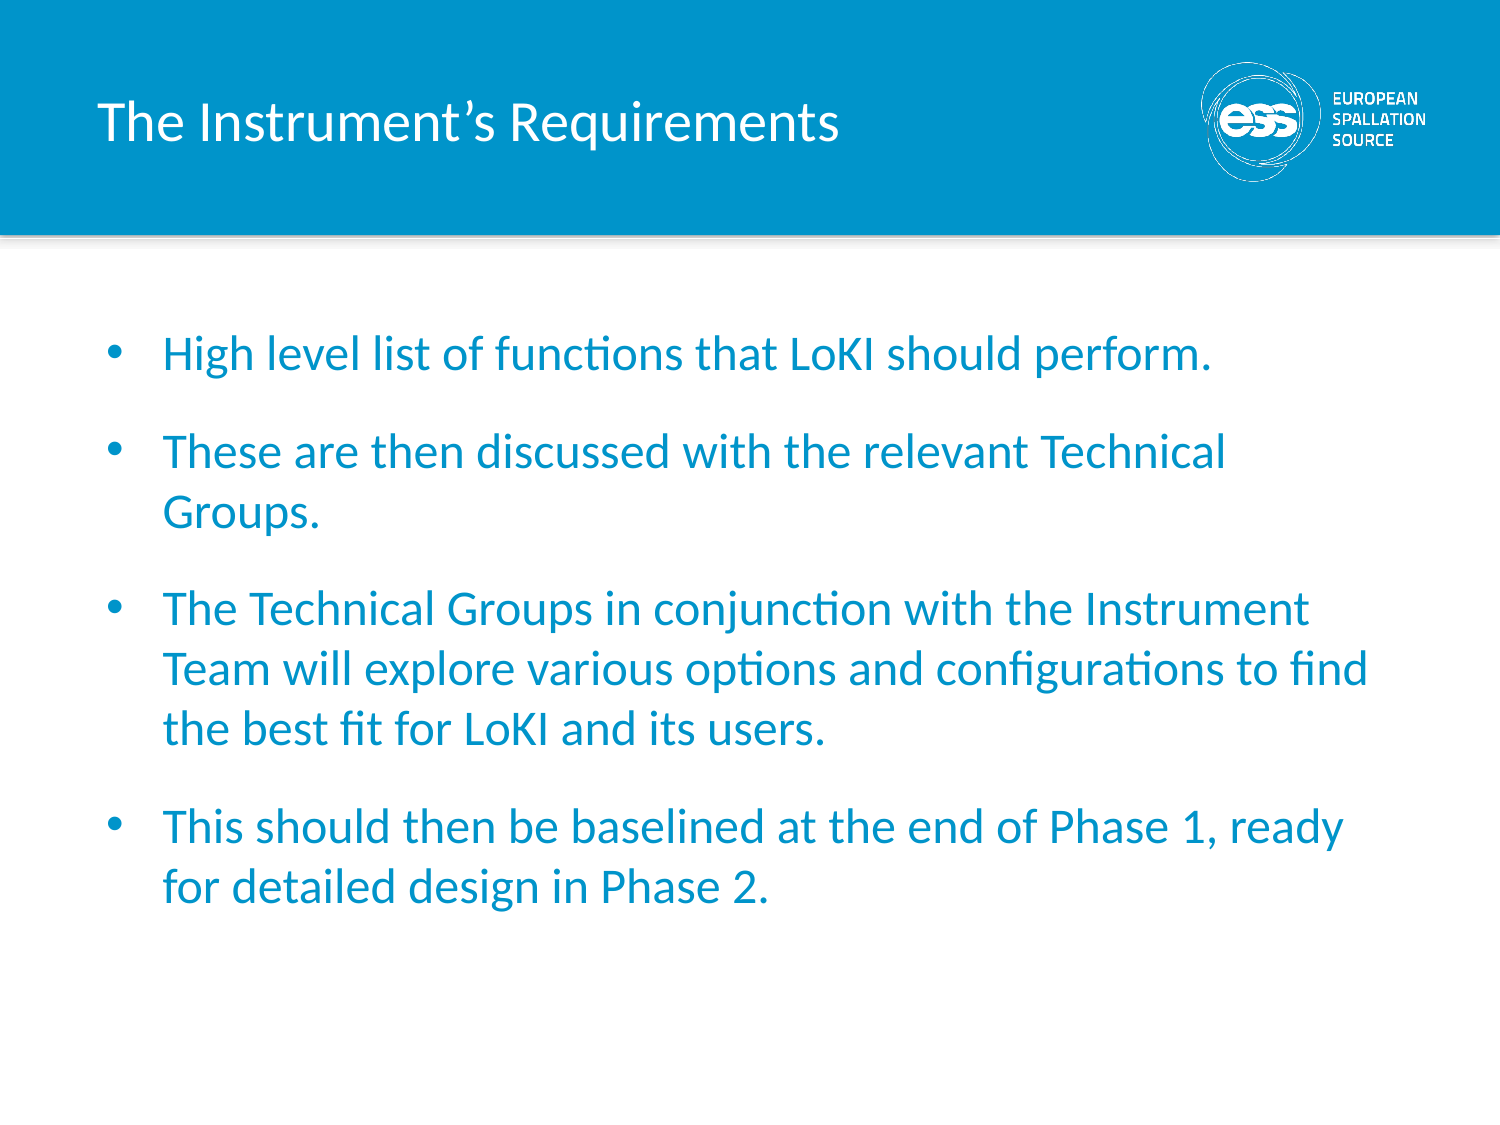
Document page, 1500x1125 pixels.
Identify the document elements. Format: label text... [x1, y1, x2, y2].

picture [1388, 93, 1394, 104]
picture [1354, 135, 1362, 146]
picture [1386, 134, 1392, 146]
picture [1381, 119, 1389, 124]
picture [1377, 93, 1385, 104]
picture [1366, 134, 1374, 145]
picture [1220, 104, 1299, 136]
picture [1345, 93, 1351, 104]
subtitle High level list of functions that LoKI should perform. These are then discussed with the relevant Technical Groups. The Technical Groups in conjunction with the Instrument Team will explore various options and configurations to find the best fit for LoKI and its users. This should then be baselined at the end of Phase 1, ready for detailed design in Phase 2. [97, 320, 1384, 941]
picture [1408, 93, 1412, 104]
picture [1368, 94, 1374, 104]
picture [1334, 93, 1340, 104]
title The Instrument’s Requirements [97, 0, 1043, 237]
picture [1355, 93, 1361, 104]
